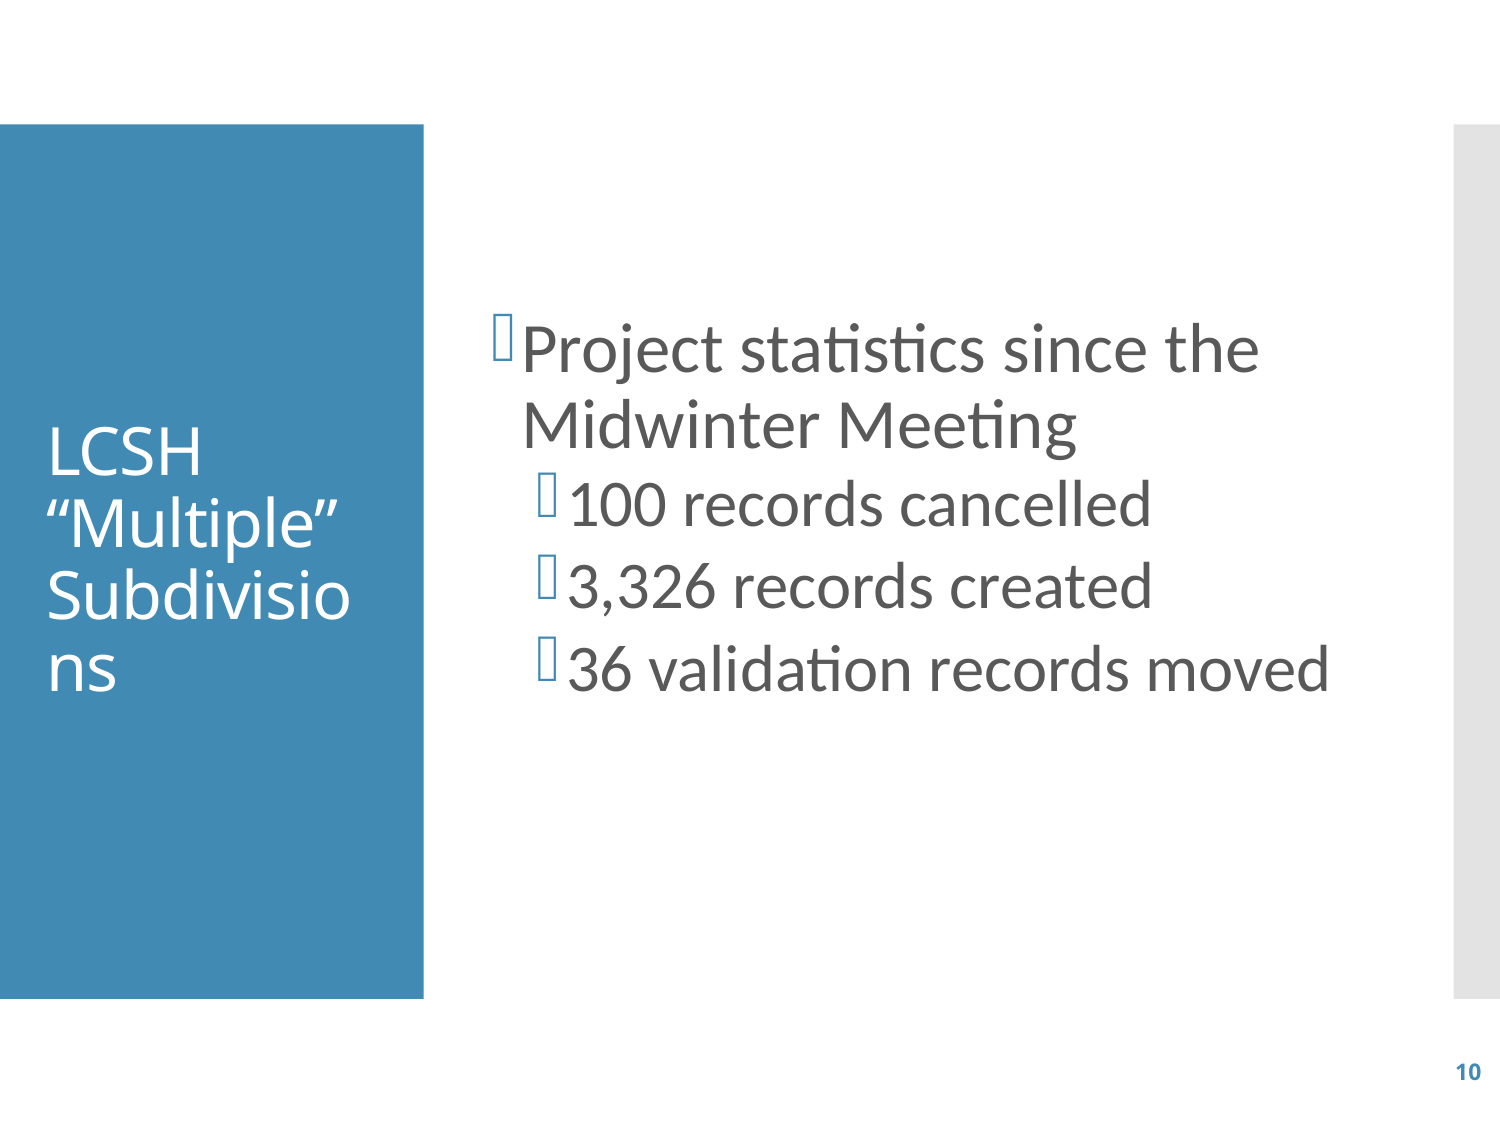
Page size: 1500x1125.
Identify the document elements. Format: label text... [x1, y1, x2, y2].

list Project statistics since the Midwinter Meeting 100 records cancelled 3,326 records created 36 validation records moved [476, 141, 1376, 982]
title LCSH “Multiple” Subdivisions [31, 184, 394, 940]
slide_number 10 [1308, 1042, 1497, 1103]
